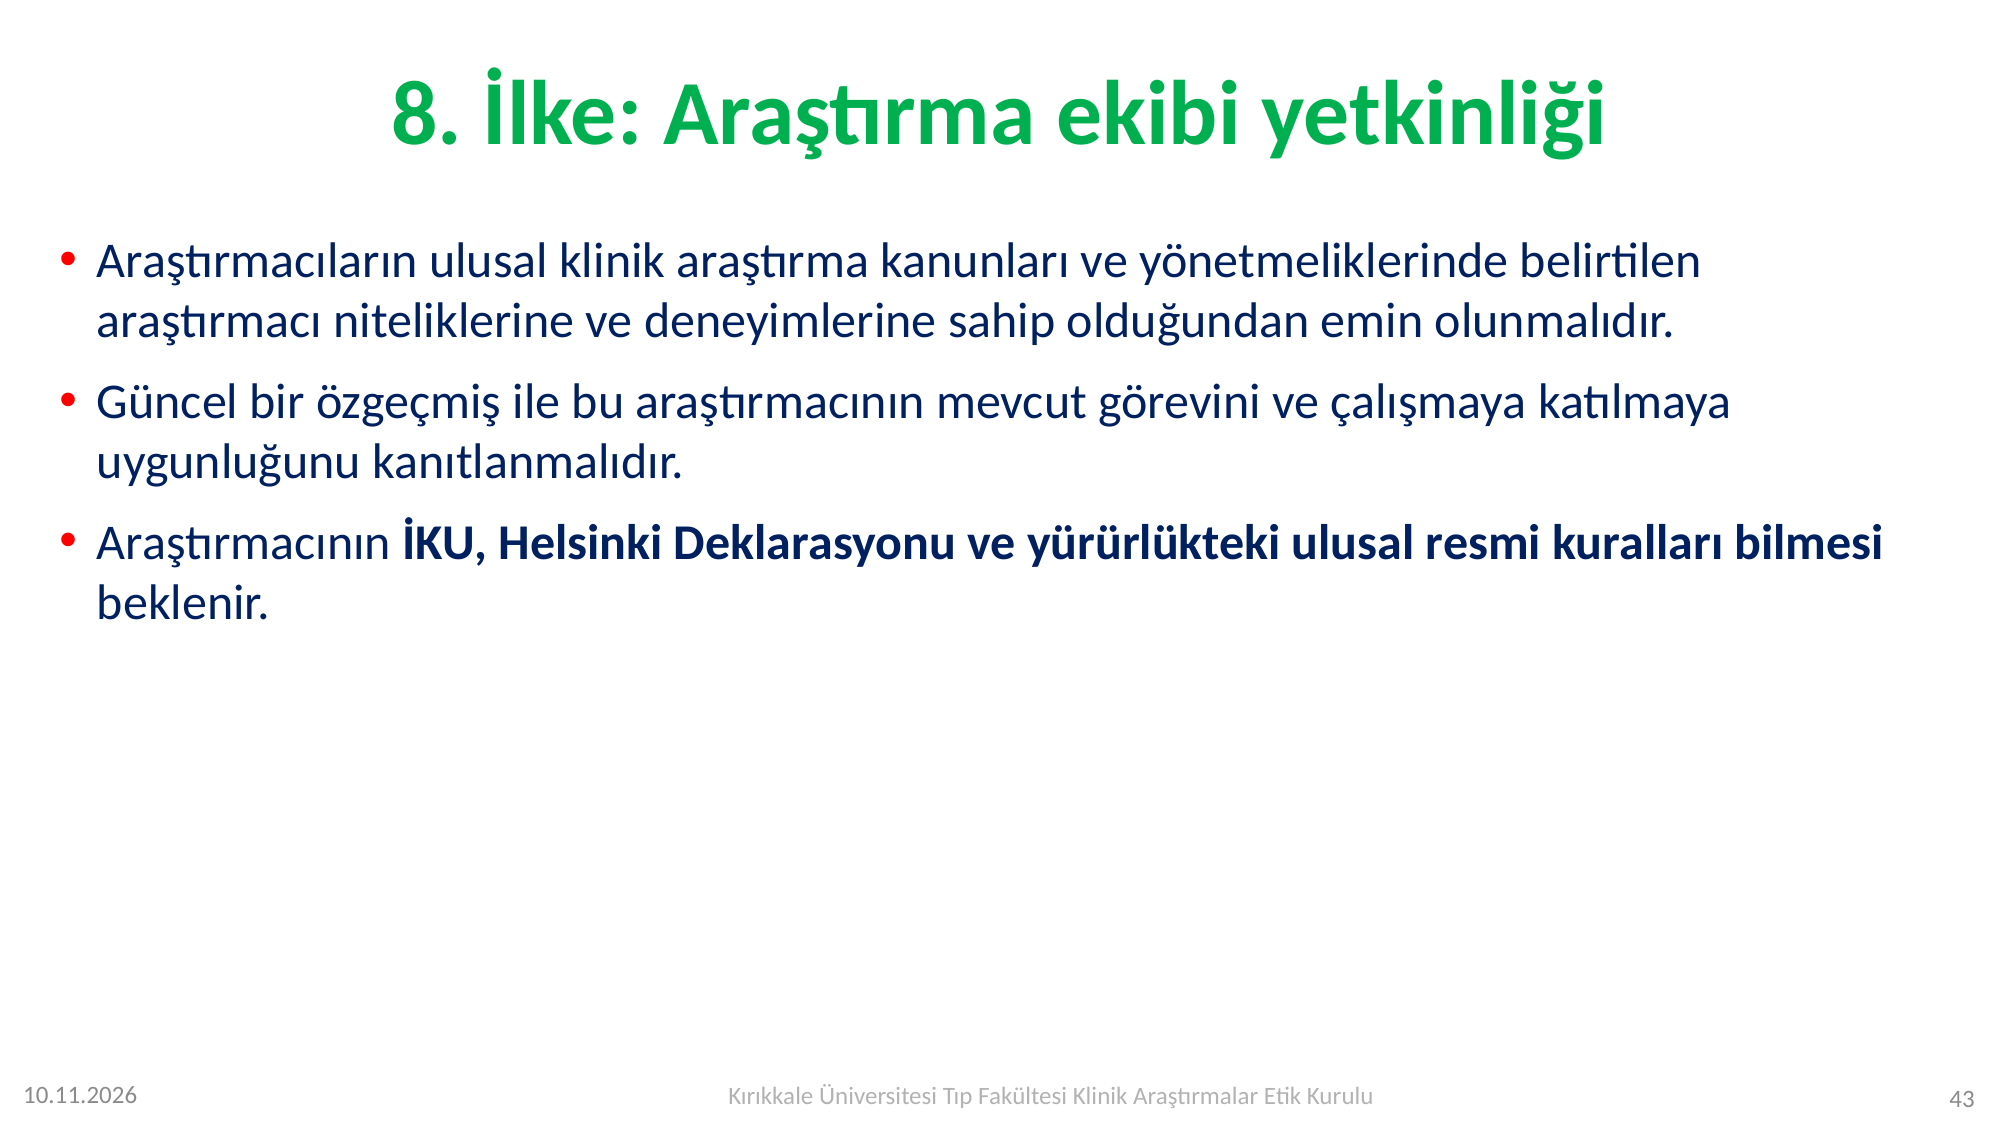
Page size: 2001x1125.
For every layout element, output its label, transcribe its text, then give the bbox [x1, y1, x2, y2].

slide_number 43 [1539, 1074, 1990, 1120]
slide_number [8, 1066, 458, 1121]
list Araştırmacıların ulusal klinik araştırma kanunları ve yönetmeliklerinde belirtilen araştırmacı niteliklerine ve deneyimlerine sahip olduğundan emin olunmalıdır. Güncel bir özgeçmiş ile bu araştırmacının mevcut görevini ve çalışmaya katılmaya uygunluğunu kanıtlanmalıdır. Araştırmacının İKU, Helsinki Deklarasyonu ve yürürlükteki ulusal resmi kuralları bilmesi beklenir. [44, 220, 1942, 1085]
footer Kırıkkale Üniversitesi Tıp Fakültesi Klinik Araştırmalar Etik Kurulu [662, 1065, 1441, 1125]
title 8. İlke: Araştırma ekibi yetkinliği [137, 40, 1863, 190]
